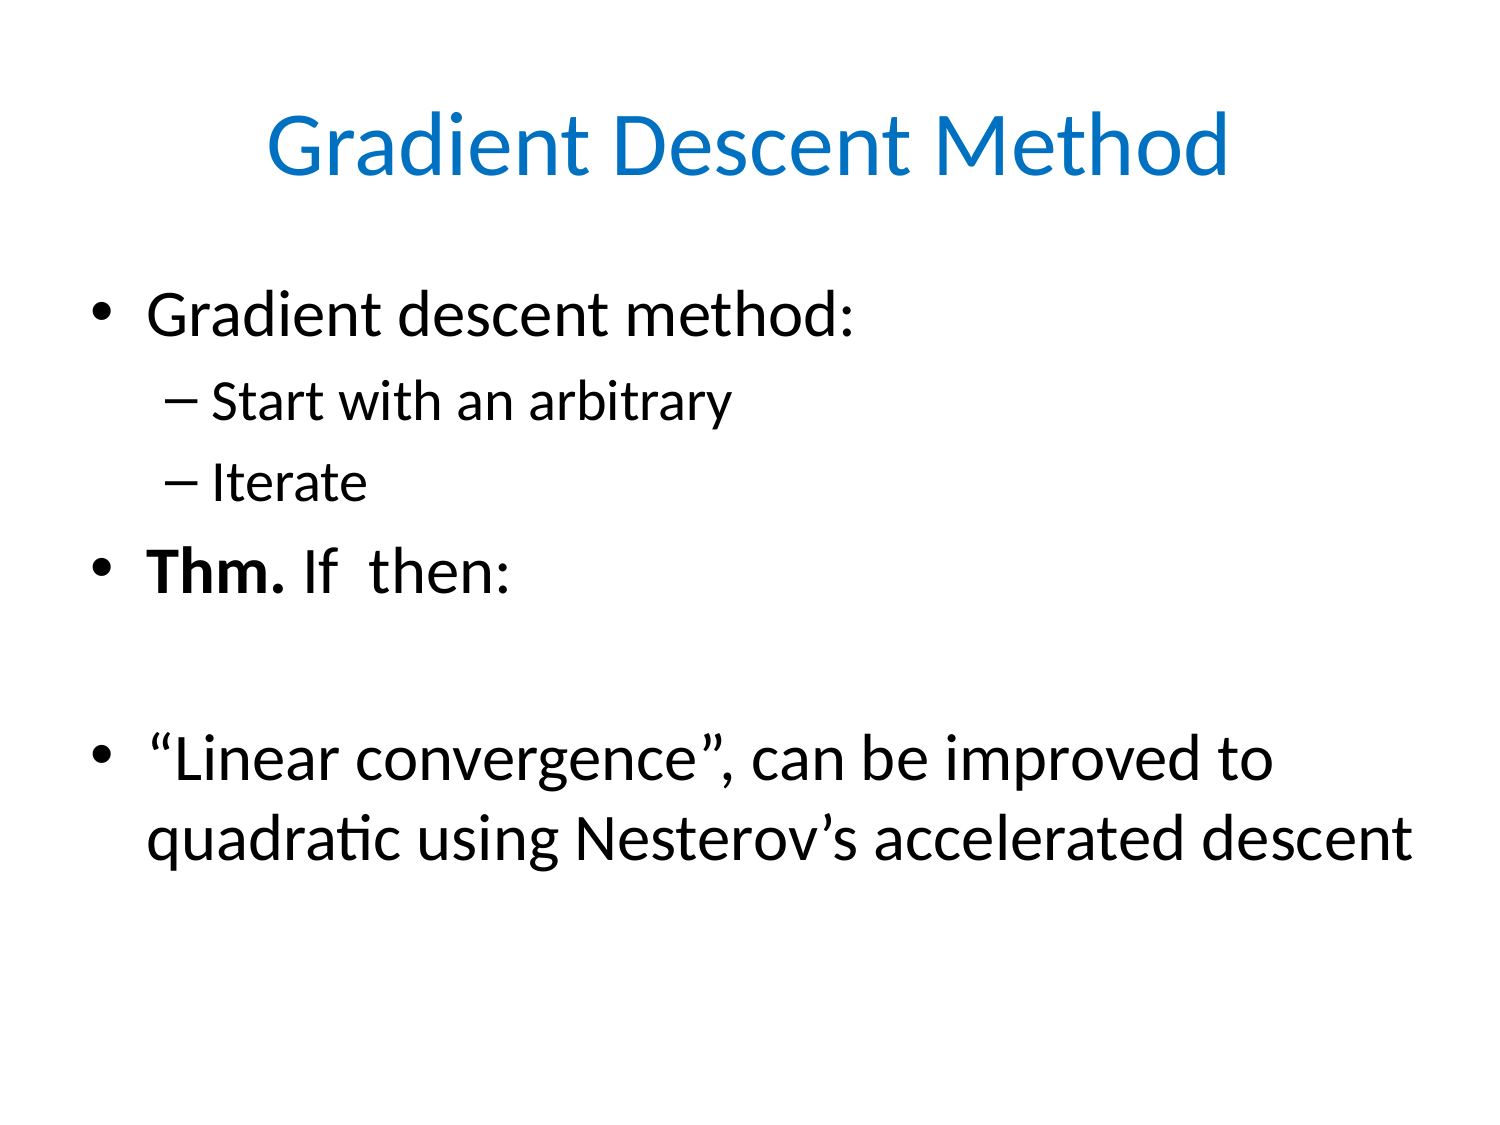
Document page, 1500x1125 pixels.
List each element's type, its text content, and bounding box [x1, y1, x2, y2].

title Gradient Descent Method [75, 45, 1425, 233]
